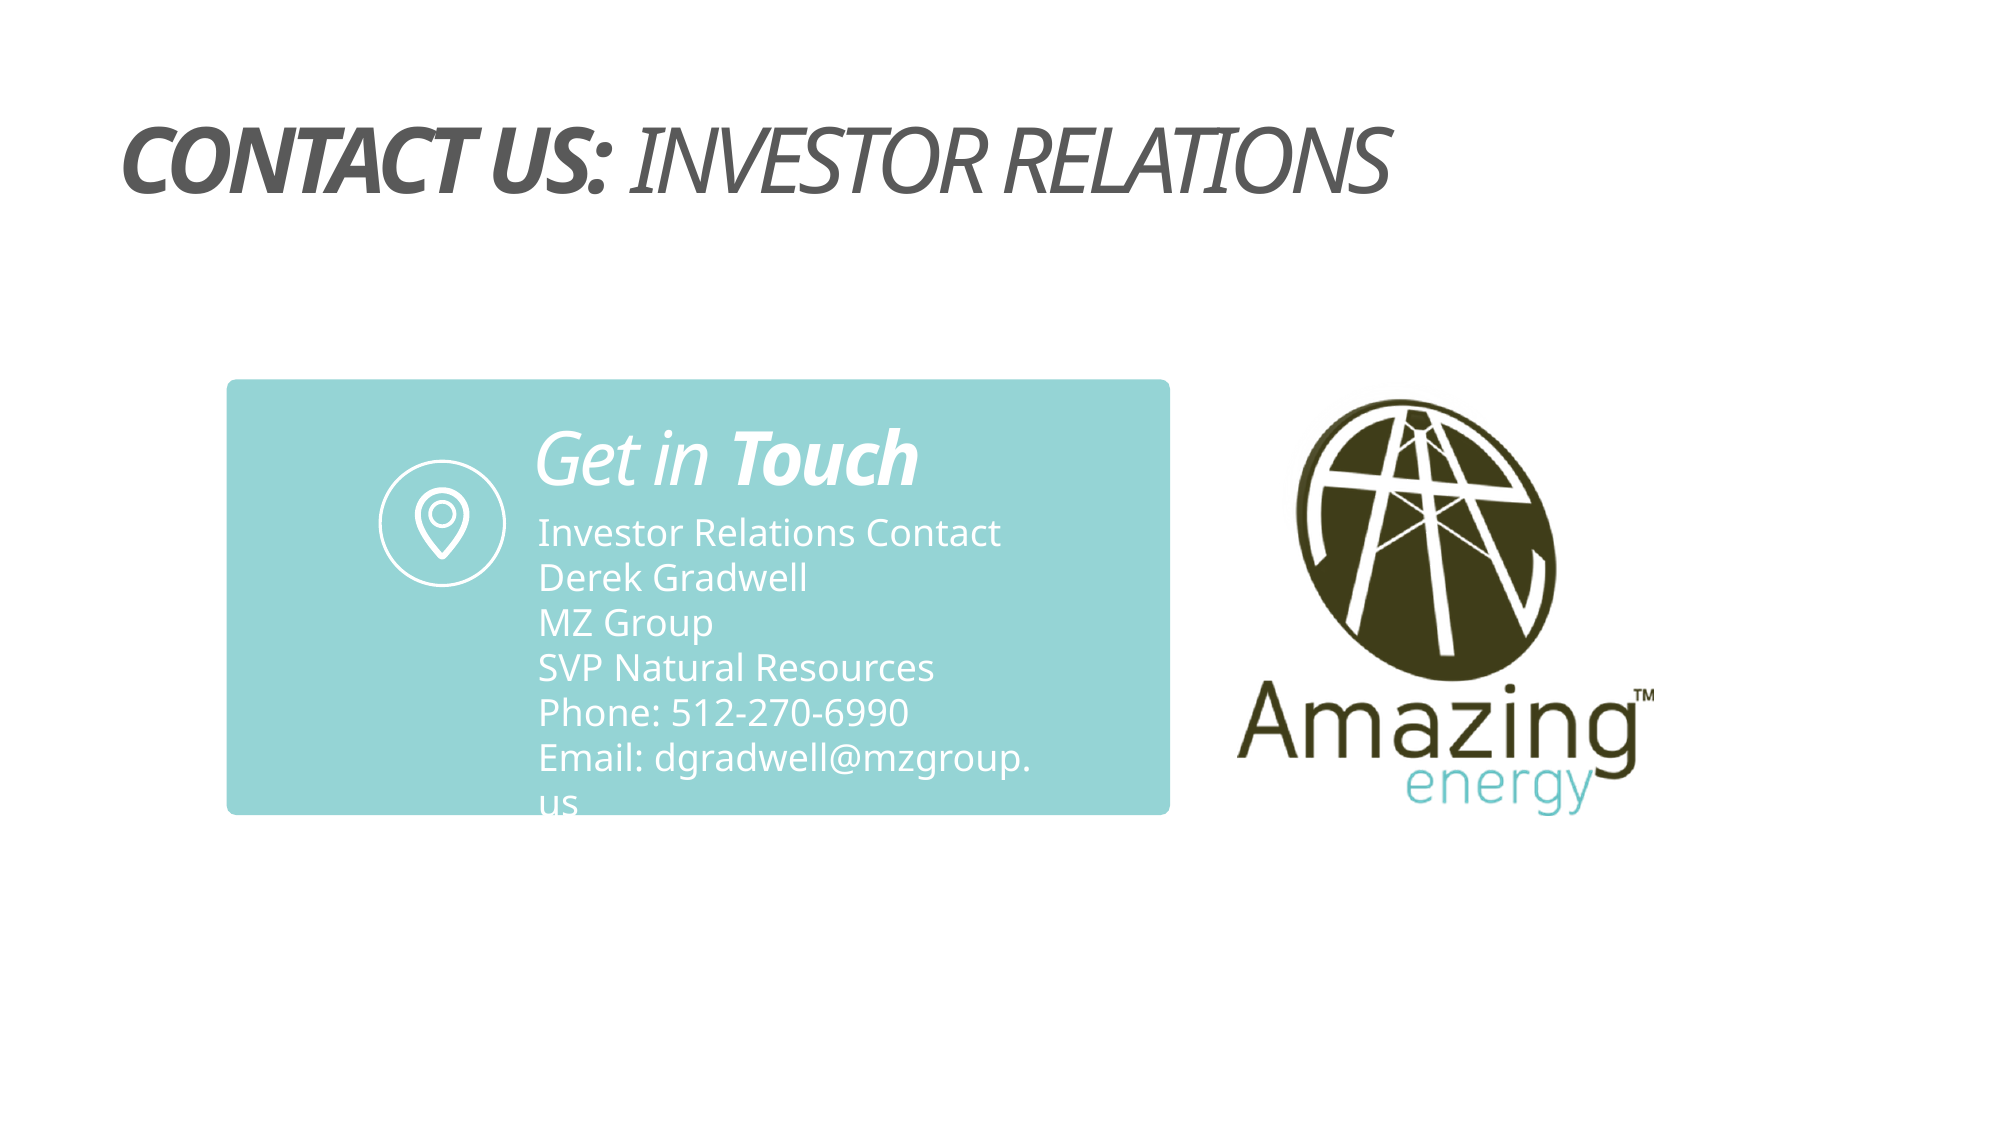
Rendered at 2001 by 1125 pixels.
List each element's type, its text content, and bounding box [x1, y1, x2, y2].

text_box Get in Touch [517, 408, 981, 514]
text_box Investor Relations Contact Derek Gradwell MZ Group SVP Natural Resources Phone: 512-270-6990 Email: dgradwell@mzgroup.us [523, 501, 1048, 831]
picture [1237, 379, 1654, 816]
text_box CONTACT US: INVESTOR RELATIONS [103, 110, 1896, 217]
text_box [380, 461, 505, 586]
text_box [225, 378, 1172, 817]
